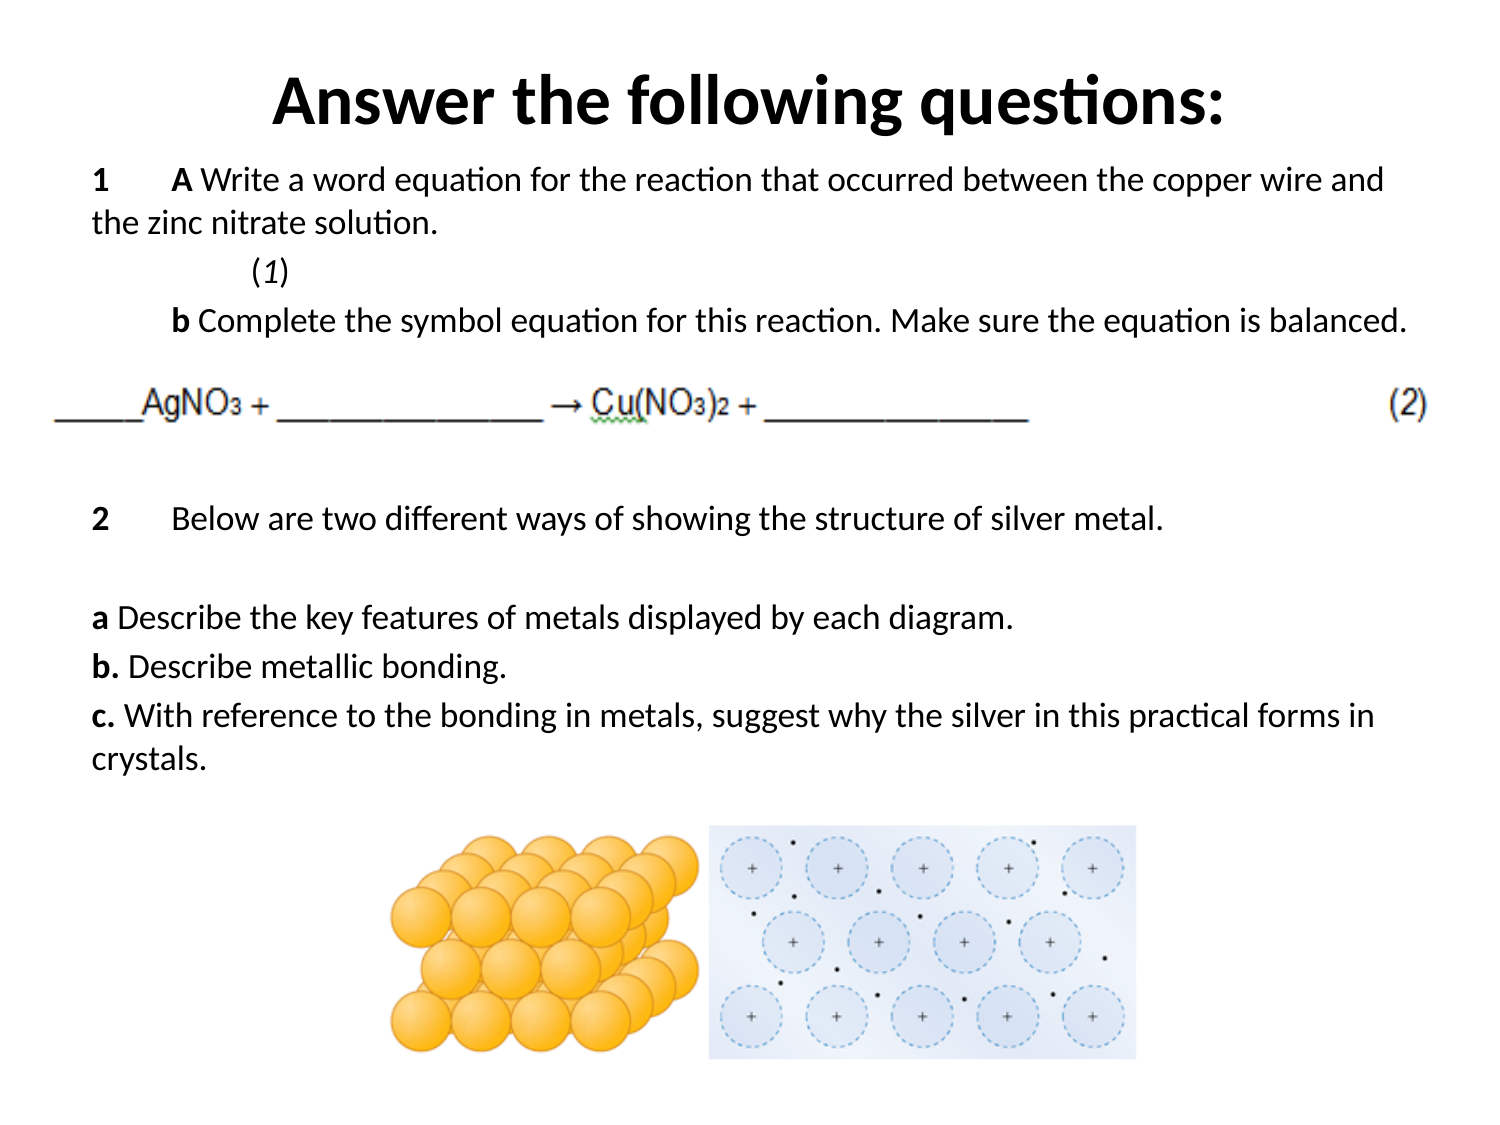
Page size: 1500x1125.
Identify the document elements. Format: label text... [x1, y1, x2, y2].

title Answer the following questions: [75, 45, 1425, 233]
list 1 A Write a word equation for the reaction that occurred between the copper wire and the zinc nitrate solution. (1) b Complete the symbol equation for this reaction. Make sure the equation is balanced. 2 Below are two different ways of showing the structure of silver metal. a Describe the key features of metals displayed by each diagram. b. Describe metallic bonding. c. With reference to the bonding in metals, suggest why the silver in this practical forms in crystals. [76, 149, 1427, 350]
picture [361, 810, 1141, 1072]
list 1 A Write a word equation for the reaction that occurred between the copper wire and the zinc nitrate solution. (1) b Complete the symbol equation for this reaction. Make sure the equation is balanced. 2 Below are two different ways of showing the structure of silver metal. a Describe the key features of metals displayed by each diagram. b. Describe metallic bonding. c. With reference to the bonding in metals, suggest why the silver in this practical forms in crystals. [76, 465, 1427, 892]
picture [21, 351, 1481, 457]
